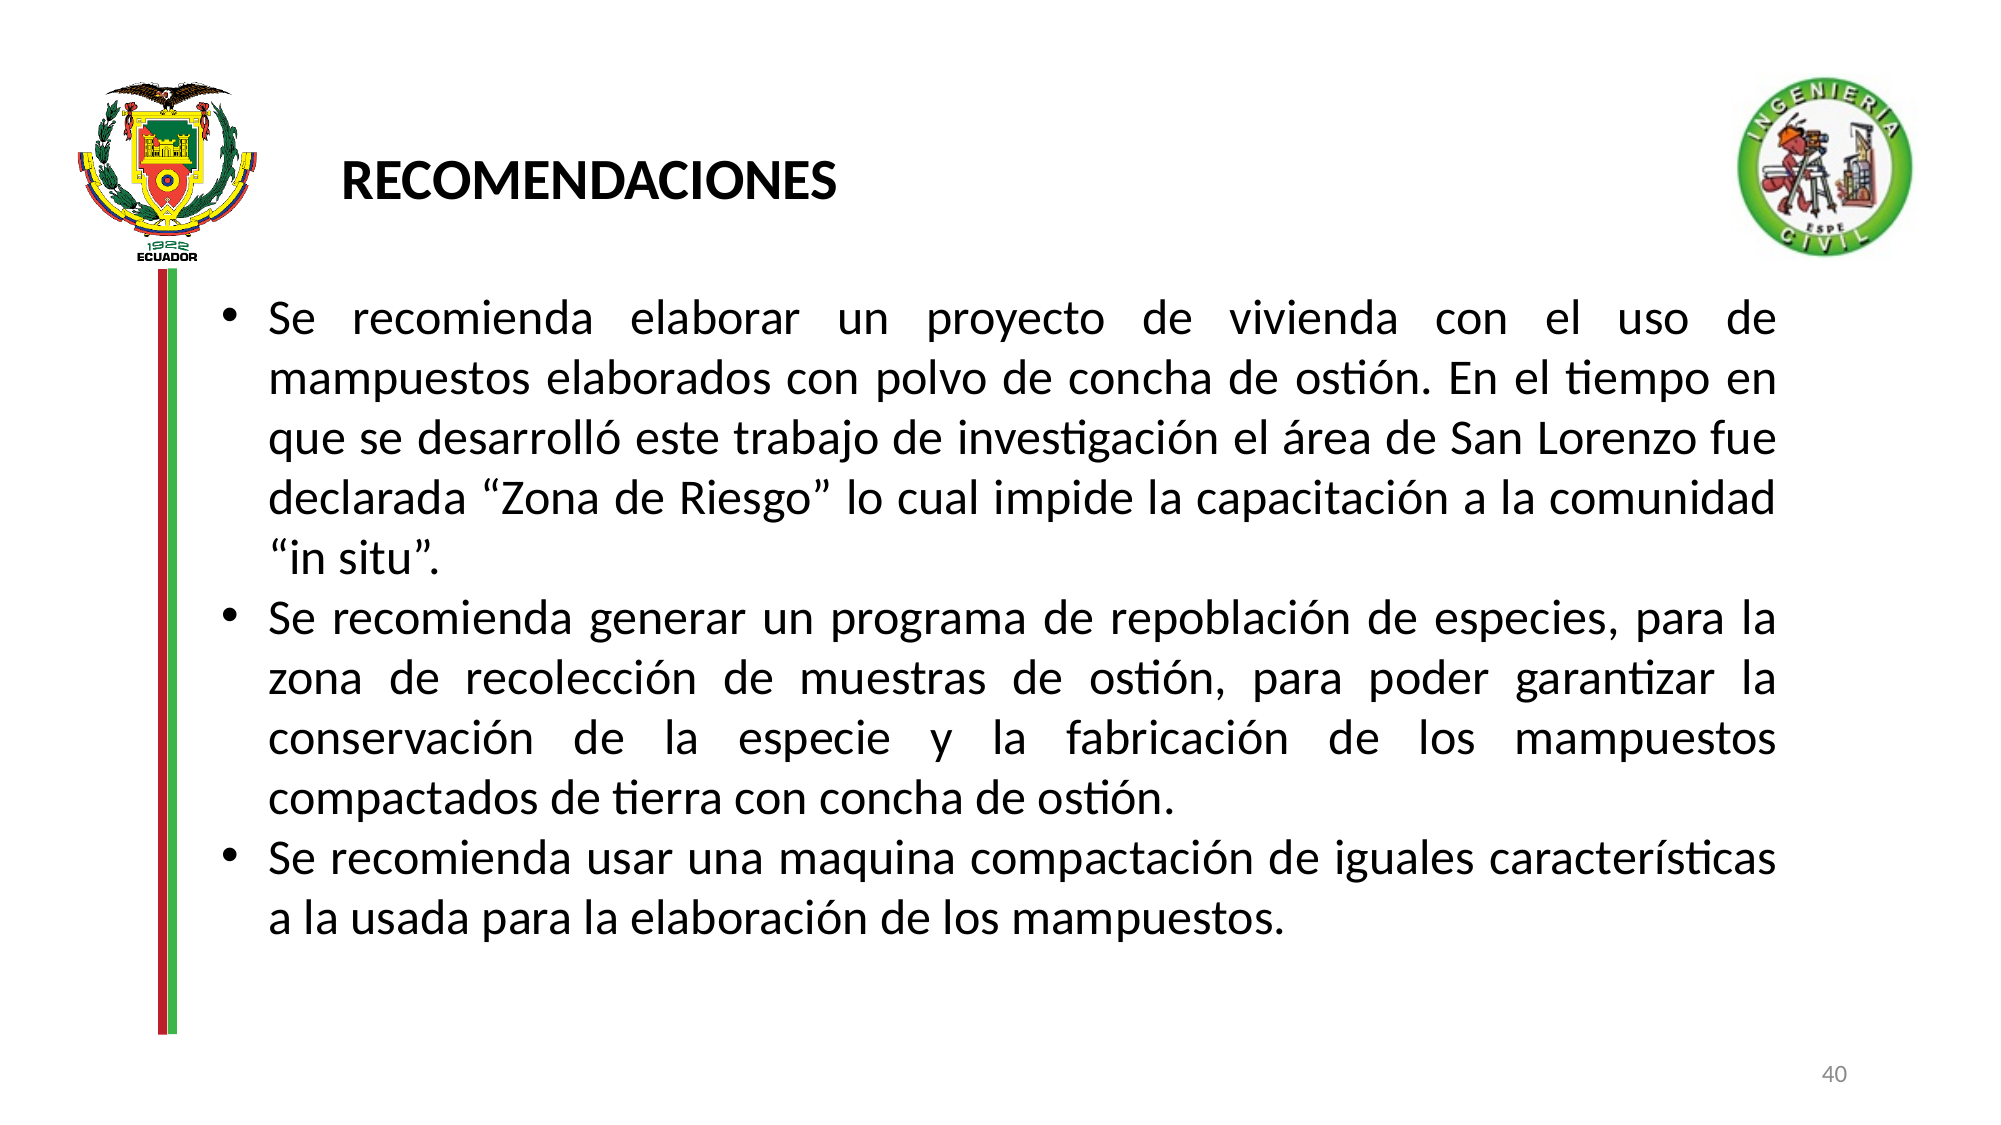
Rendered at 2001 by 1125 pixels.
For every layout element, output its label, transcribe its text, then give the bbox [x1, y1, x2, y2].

text_box Se recomienda elaborar un proyecto de vivienda con el uso de mampuestos elaborados con polvo de concha de ostión. En el tiempo en que se desarrolló este trabajo de investigación el área de San Lorenzo fue declarada “Zona de Riesgo” lo cual impide la capacitación a la comunidad “in situ”. Se recomienda generar un programa de repoblación de especies, para la zona de recolección de muestras de ostión, para poder garantizar la conservación de la especie y la fabricación de los mampuestos compactados de tierra con concha de ostión. Se recomienda usar una maquina compactación de iguales características a la usada para la elaboración de los mampuestos. [206, 277, 1793, 952]
text_box RECOMENDACIONES [268, 99, 867, 219]
picture [77, 81, 268, 261]
text_box [158, 269, 167, 1035]
picture [1731, 73, 1919, 261]
slide_number 40 [1412, 1042, 1863, 1103]
text_box [167, 268, 177, 1035]
